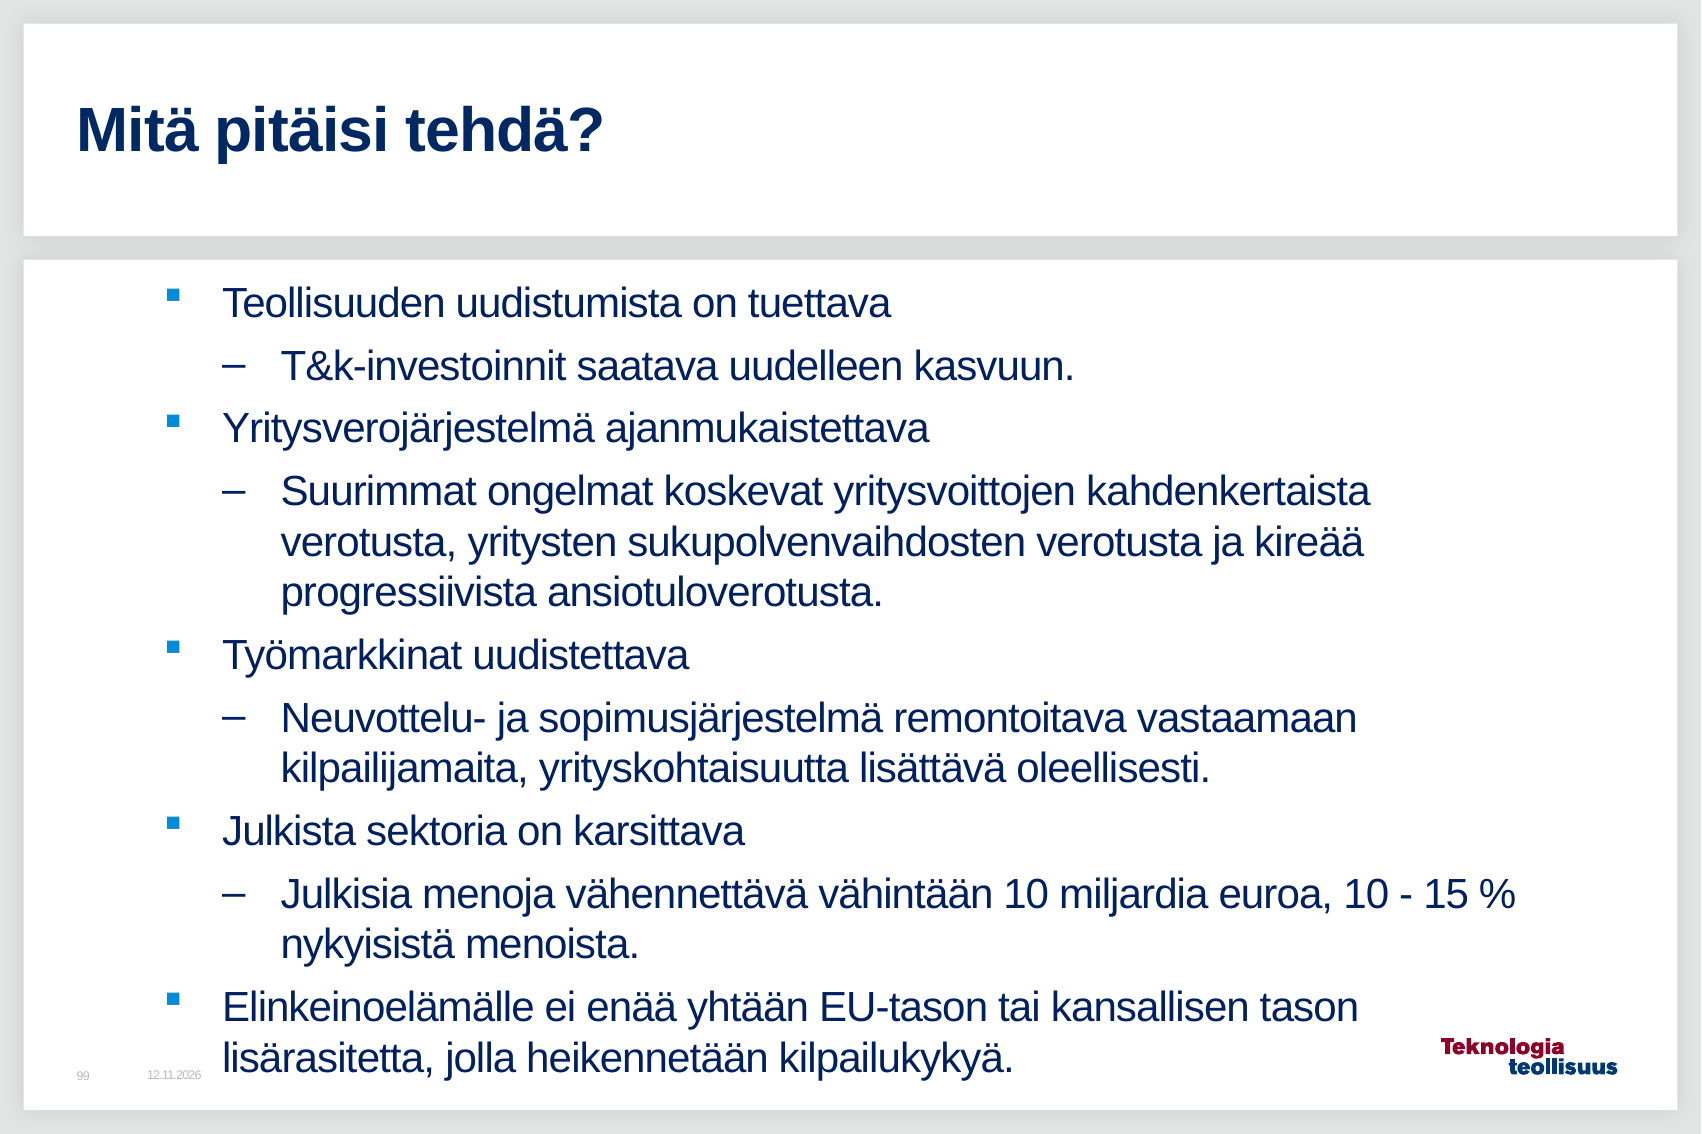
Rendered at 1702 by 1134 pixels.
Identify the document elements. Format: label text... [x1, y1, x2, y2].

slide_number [141, 1063, 355, 1087]
title Mitä pitäisi tehdä? [70, 47, 1631, 213]
slide_number 99 [70, 1063, 141, 1087]
list Teollisuuden uudistumista on tuettava T&k-investoinnit saatava uudelleen kasvuun. Yritysverojärjestelmä ajanmukaistettava Suurimmat ongelmat koskevat yritysvoittojen kahdenkertaista verotusta, yritysten sukupolvenvaihdosten verotusta ja kireää progressiivista ansiotuloverotusta. Työmarkkinat uudistettava Neuvottelu- ja sopimusjärjestelmä remontoitava vastaamaan kilpailijamaita, yrityskohtaisuutta lisättävä oleellisesti. Julkista sektoria on karsittava Julkisia menoja vähennettävä vähintään 10 miljardia euroa, 10 - 15 % nykyisistä menoista. Elinkeinoelämälle ei enää yhtään EU-tason tai kansallisen tason lisärasitetta, jolla heikennetään kilpailukykyä. [157, 269, 1543, 979]
